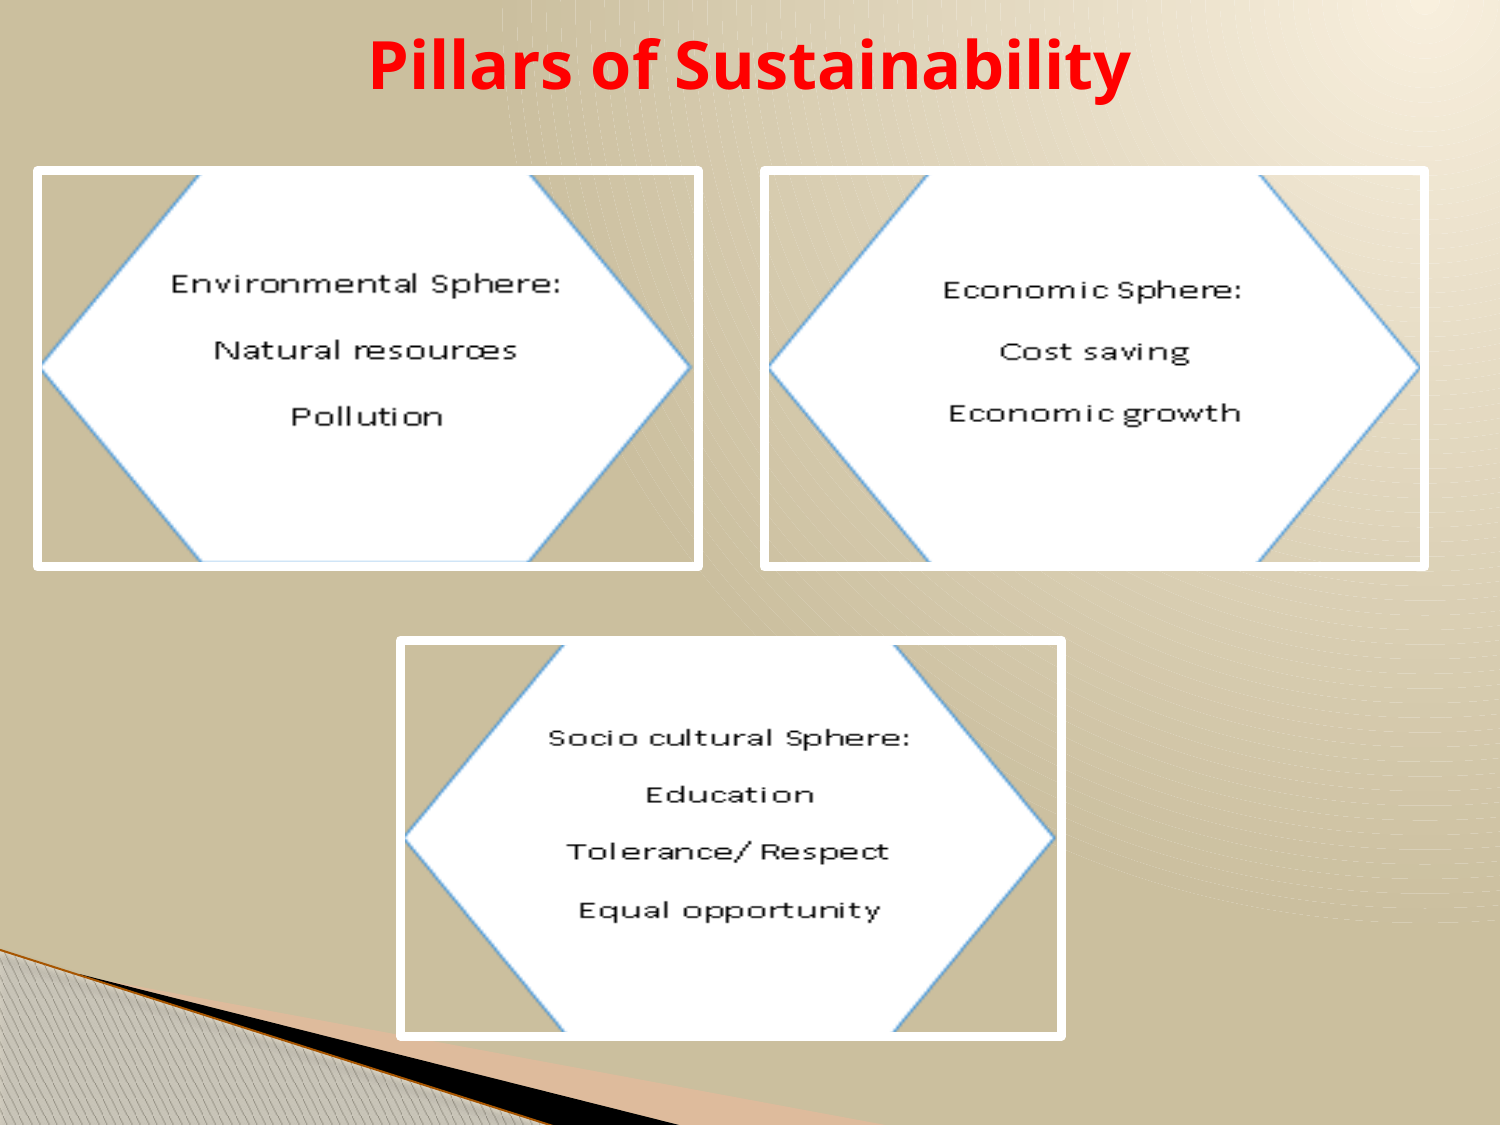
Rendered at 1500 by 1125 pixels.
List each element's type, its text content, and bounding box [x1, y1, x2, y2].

title Pillars of Sustainability [75, 24, 1425, 100]
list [37, 112, 1426, 1088]
